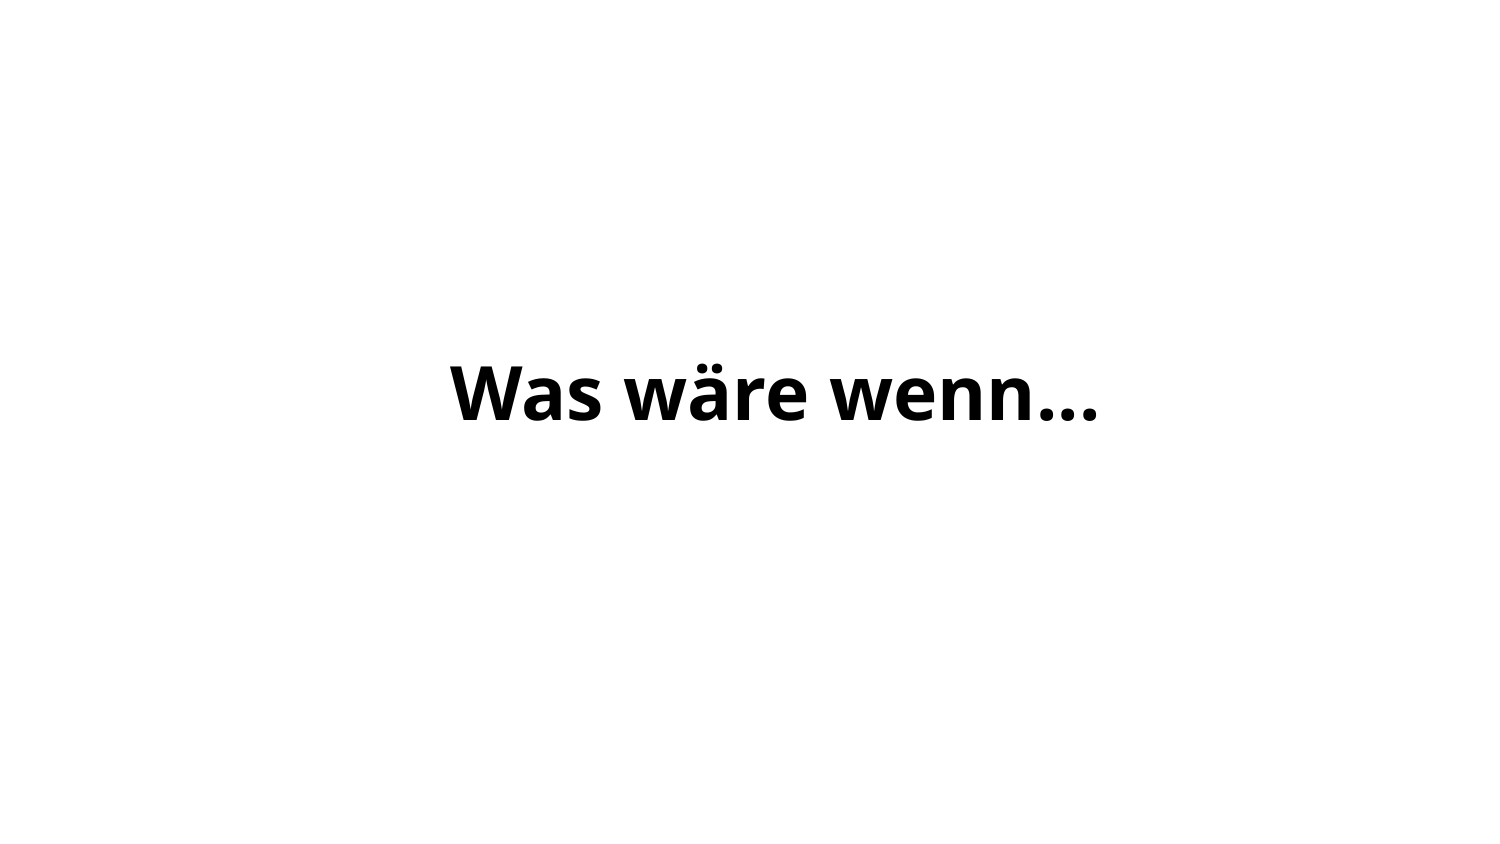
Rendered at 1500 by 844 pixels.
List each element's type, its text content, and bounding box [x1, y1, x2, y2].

list Was wäre wenn... [101, 330, 1451, 534]
